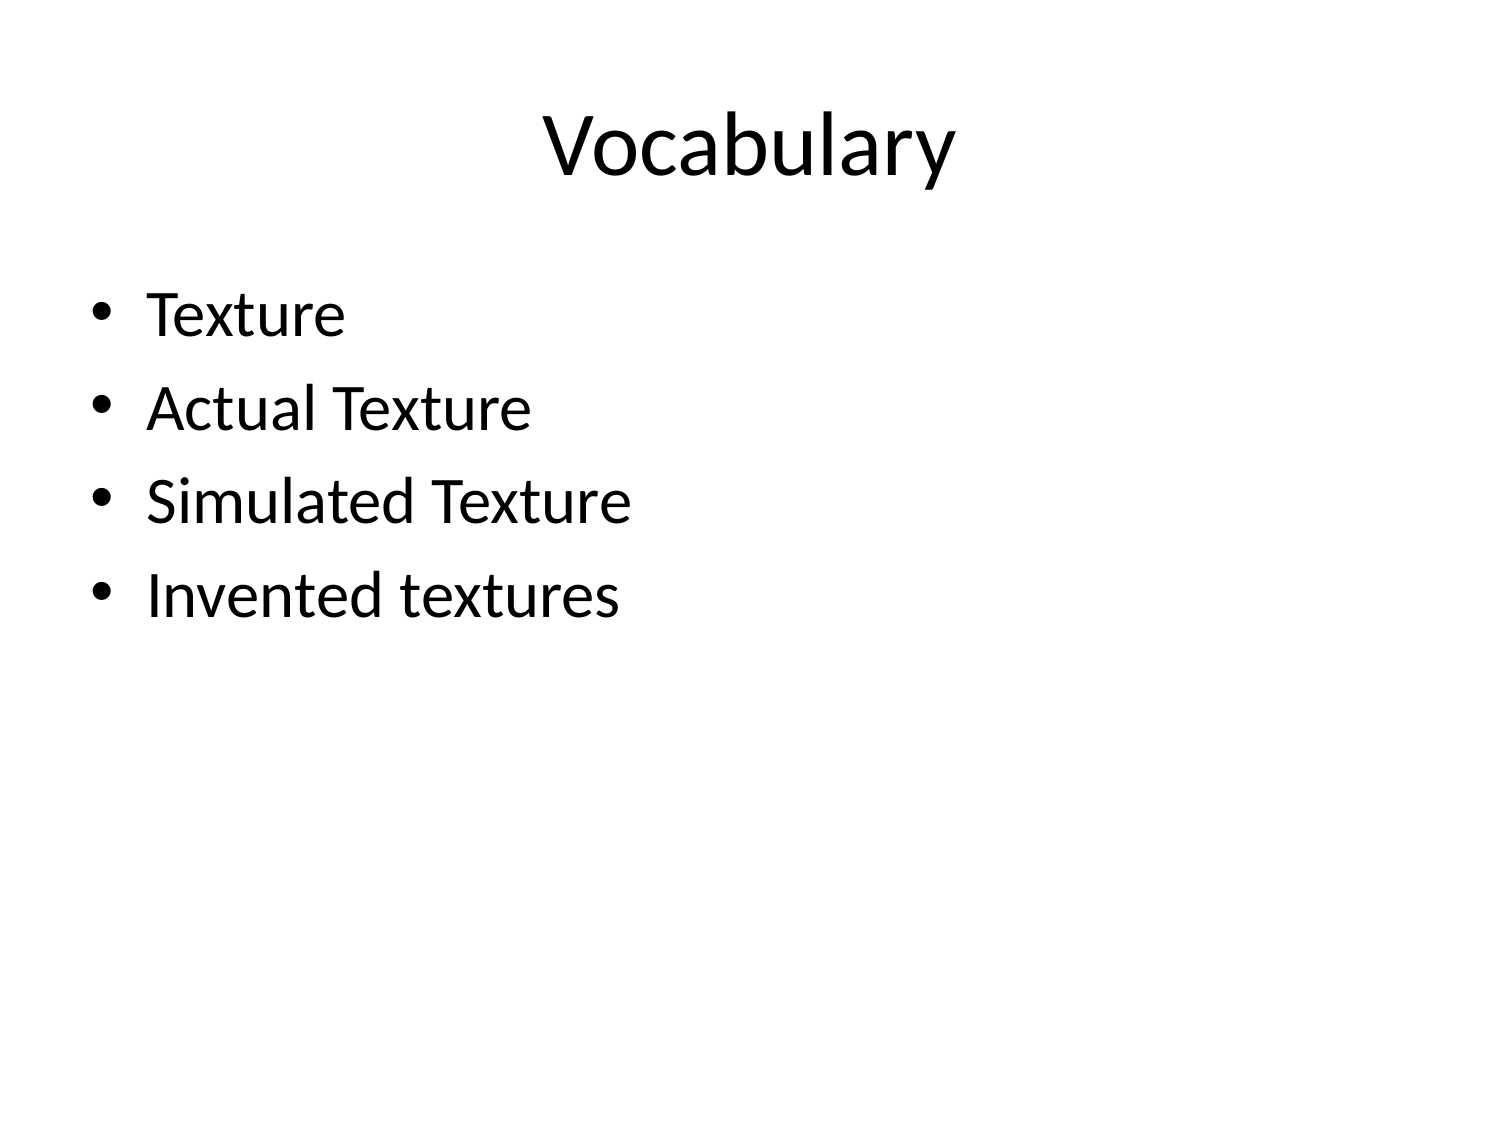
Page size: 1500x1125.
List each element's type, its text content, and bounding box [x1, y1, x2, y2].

title Vocabulary [75, 45, 1425, 233]
list Texture Actual Texture Simulated Texture Invented textures [75, 262, 1425, 1005]
